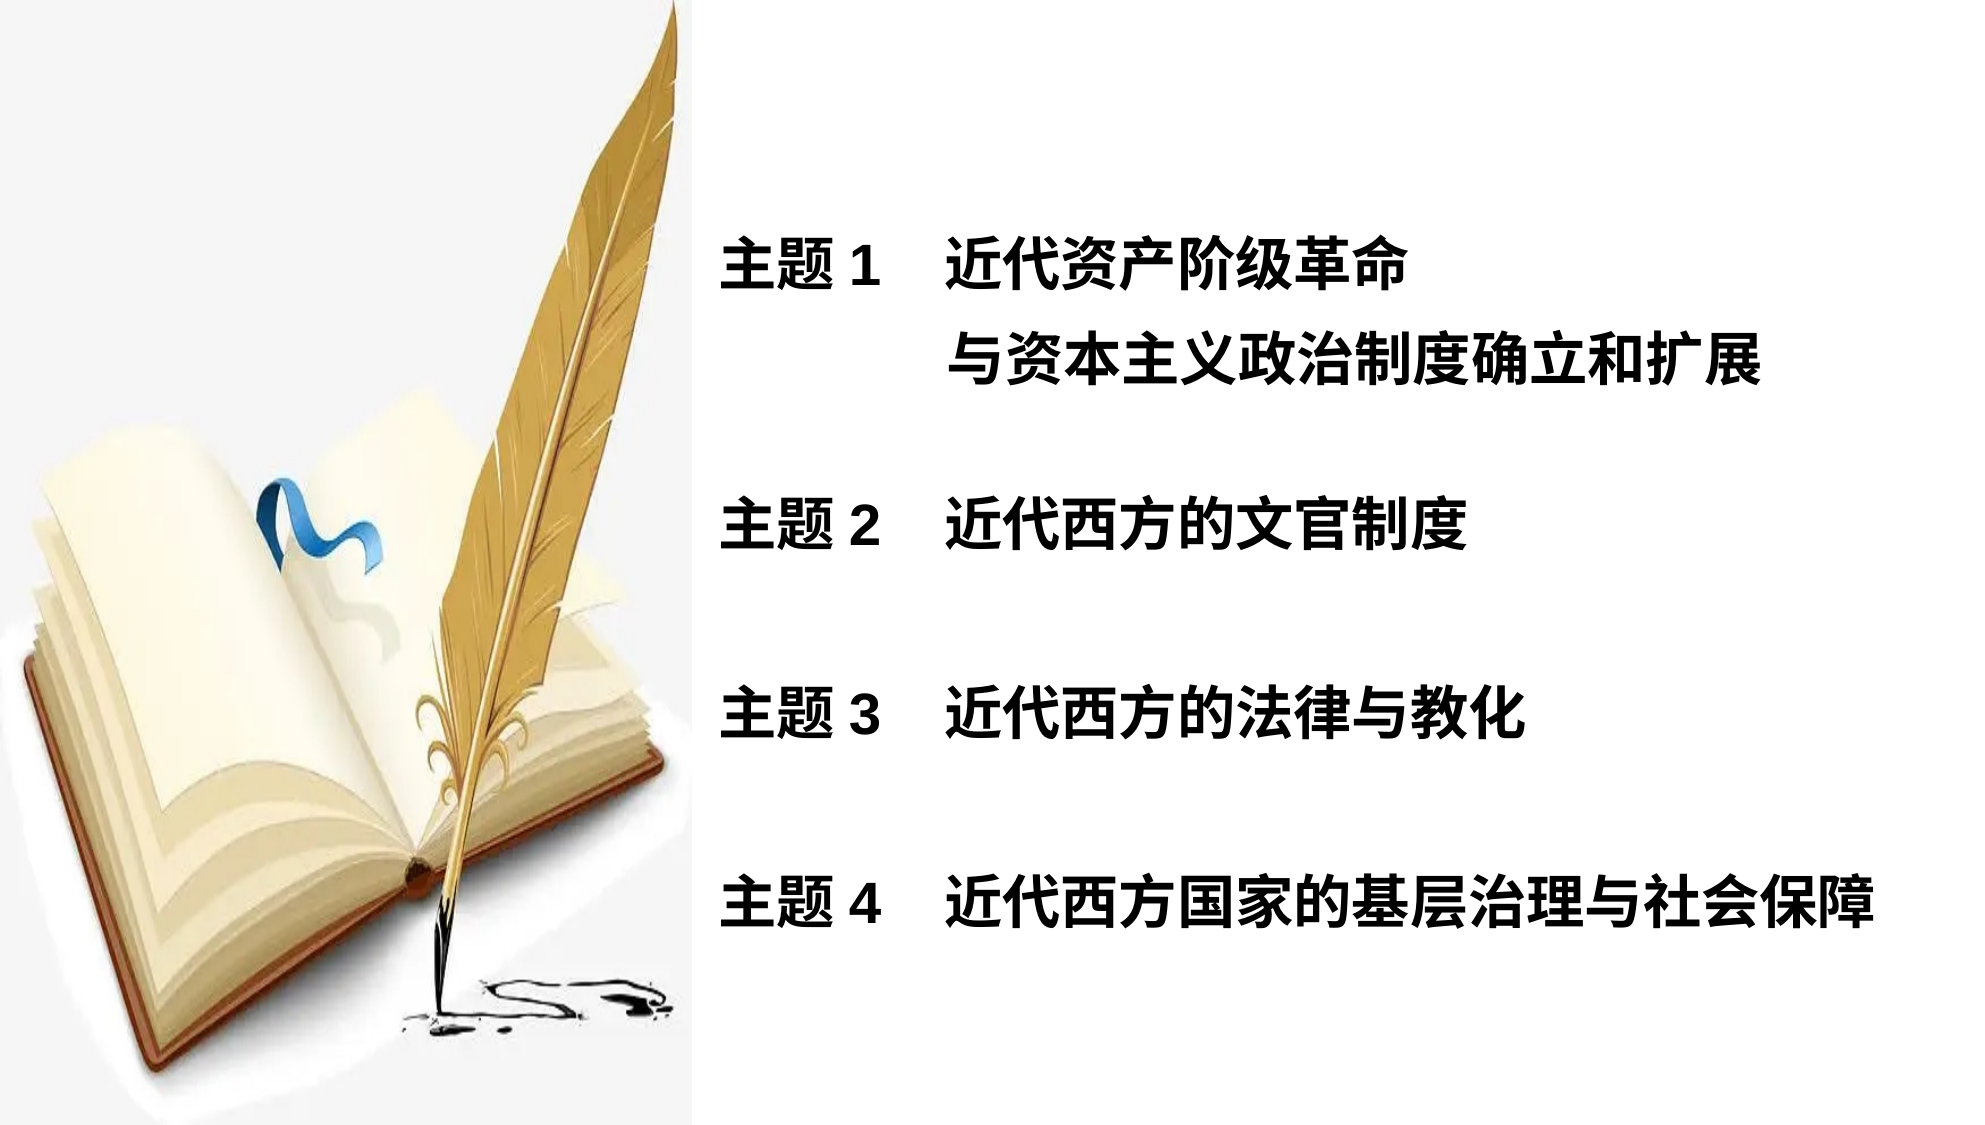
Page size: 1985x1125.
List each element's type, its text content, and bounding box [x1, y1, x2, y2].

text_box 主题2 近代西方的文官制度 [703, 479, 1546, 565]
picture [0, 0, 692, 1125]
text_box 与资本主义政治制度确立和扩展 [932, 314, 1847, 400]
text_box 主题1 近代资产阶级革命 [703, 220, 1618, 305]
text_box 主题4 近代西方国家的基层治理与社会保障 [703, 857, 1985, 943]
text_box 主题3 近代西方的法律与教化 [703, 668, 1582, 754]
